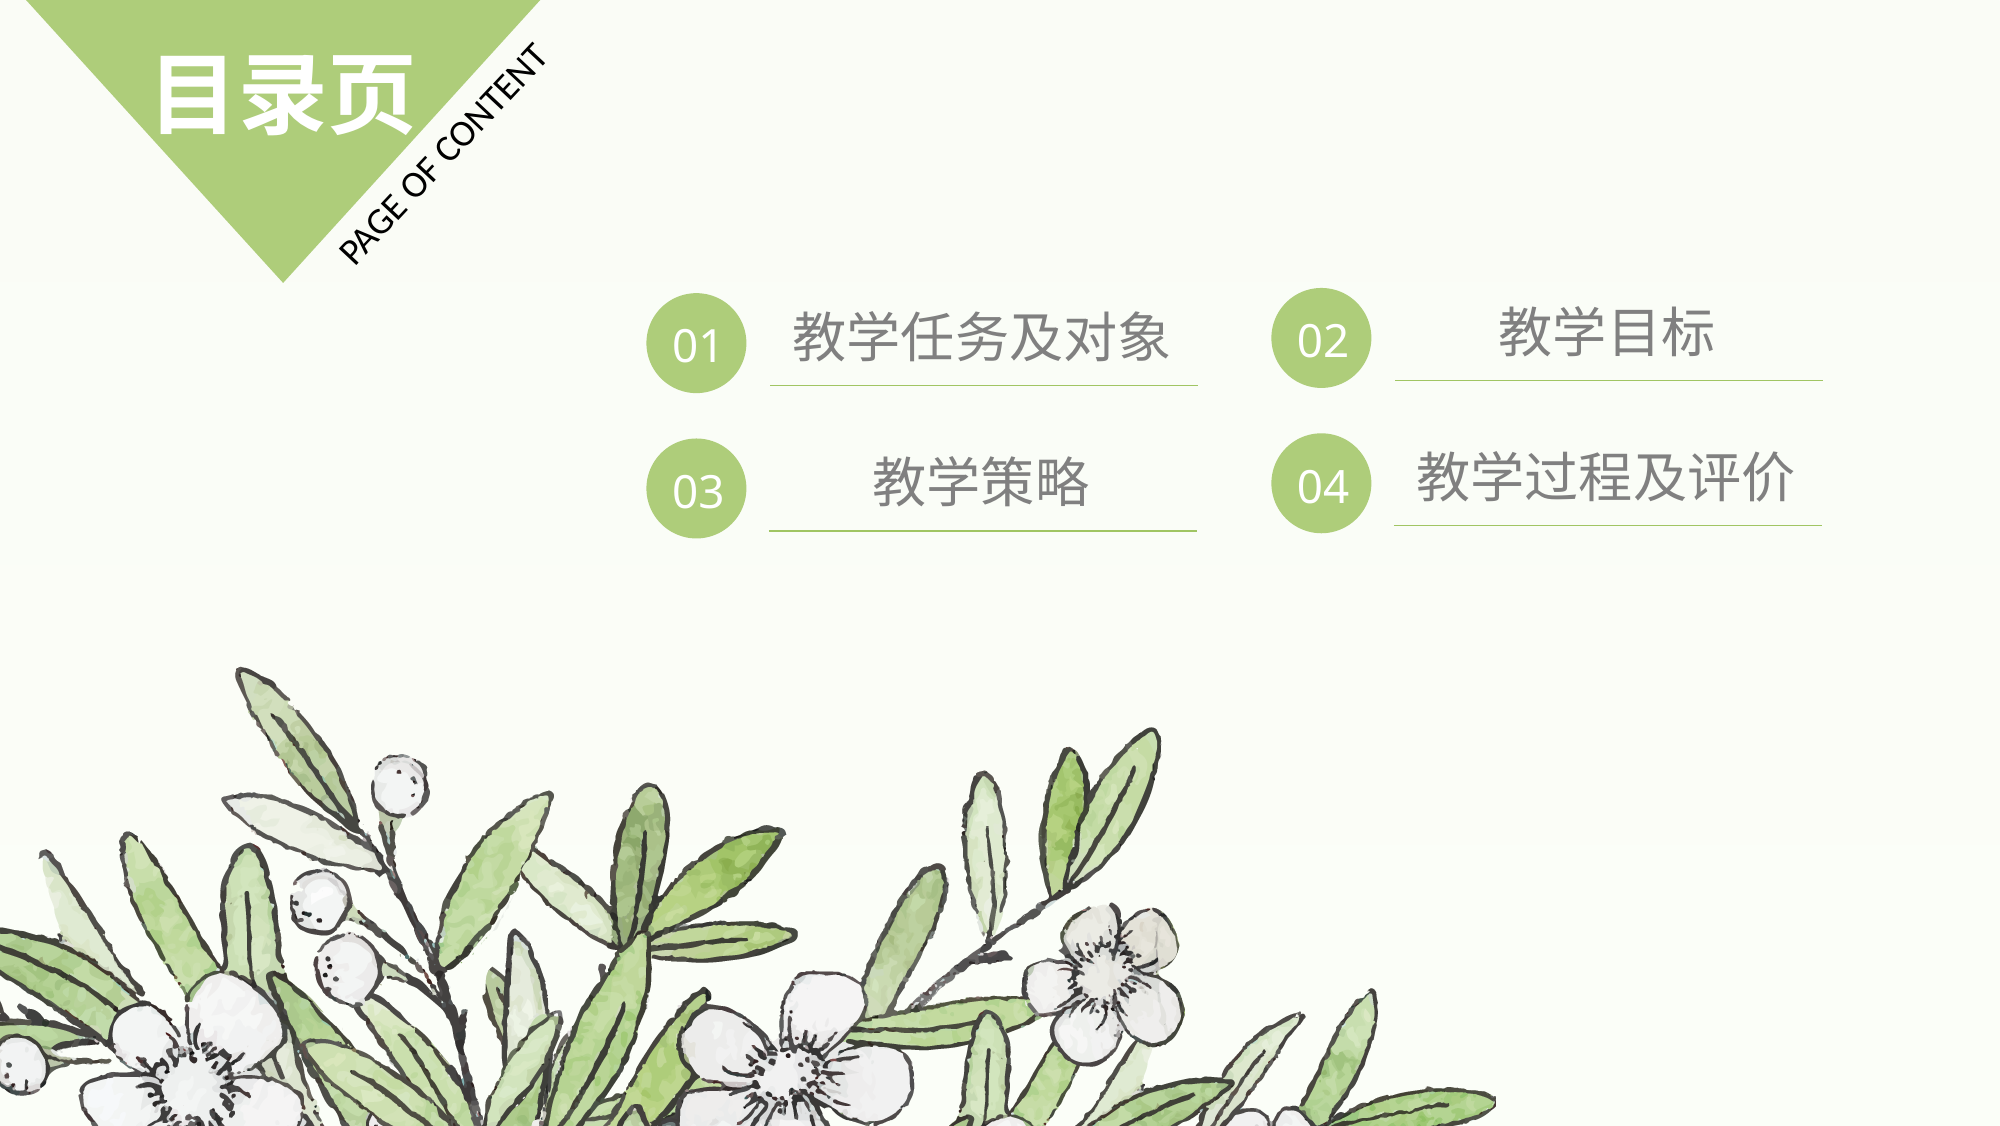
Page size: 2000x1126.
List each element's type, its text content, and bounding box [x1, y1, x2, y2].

text_box 教学策略 [767, 447, 1196, 515]
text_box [646, 438, 747, 539]
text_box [1271, 287, 1372, 389]
text_box [164, 156, 392, 286]
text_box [1271, 433, 1372, 534]
text_box 教学目标 [1393, 297, 1822, 364]
text_box 教学过程及评价 [1392, 442, 1821, 510]
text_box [646, 292, 747, 394]
text_box PAGE OF CONTENT [300, 0, 628, 301]
text_box 教学任务及对象 [768, 302, 1197, 369]
picture [0, 646, 1506, 1126]
text_box 目录页 [109, 27, 457, 156]
text_box [23, 0, 537, 95]
